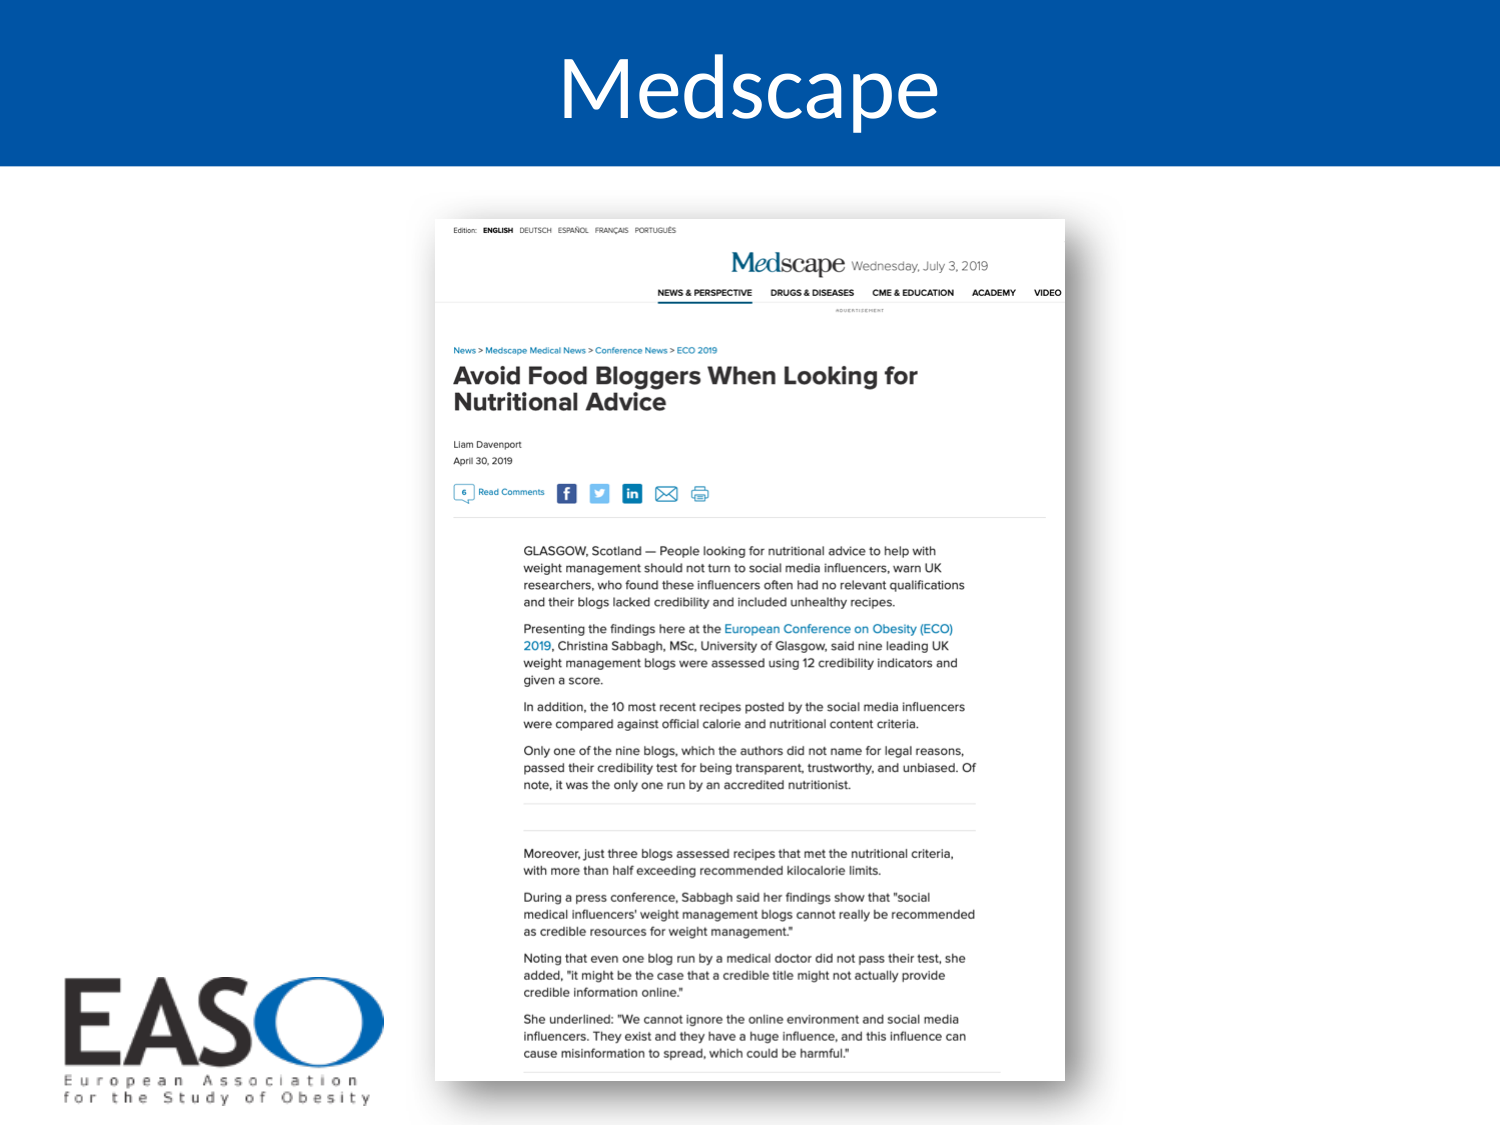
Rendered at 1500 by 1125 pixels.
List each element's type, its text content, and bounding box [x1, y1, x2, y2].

picture [435, 219, 1065, 1081]
picture [64, 977, 384, 1106]
text_box Medscape [0, 19, 1500, 144]
